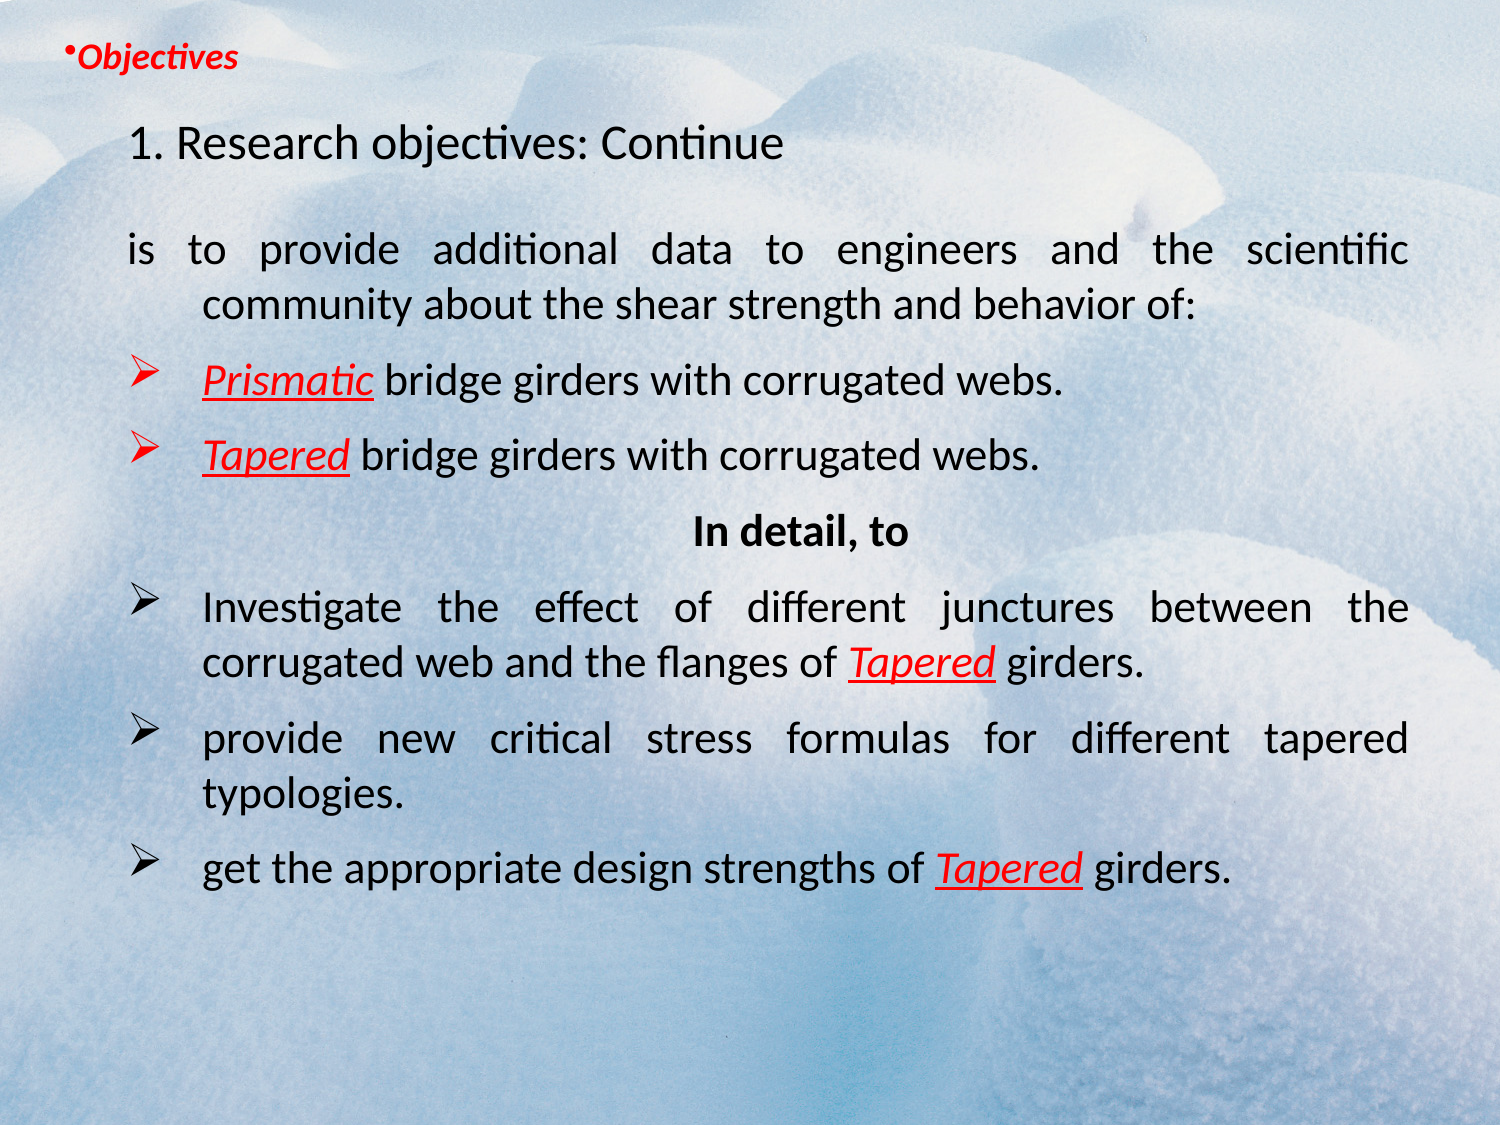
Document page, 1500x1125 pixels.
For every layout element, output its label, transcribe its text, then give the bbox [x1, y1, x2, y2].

text_box Objectives [49, 24, 254, 85]
text_box 1. Research objectives: Continue [112, 101, 1353, 191]
picture [0, 0, 1500, 1125]
text_box is to provide additional data to engineers and the scientific community about the shear strength and behavior of: Prismatic bridge girders with corrugated webs. Tapered bridge girders with corrugated webs. In detail, to Investigate the effect of different junctures between the corrugated web and the flanges of Tapered girders. provide new critical stress formulas for different tapered typologies. get the appropriate design strengths of Tapered girders. [112, 210, 1425, 500]
